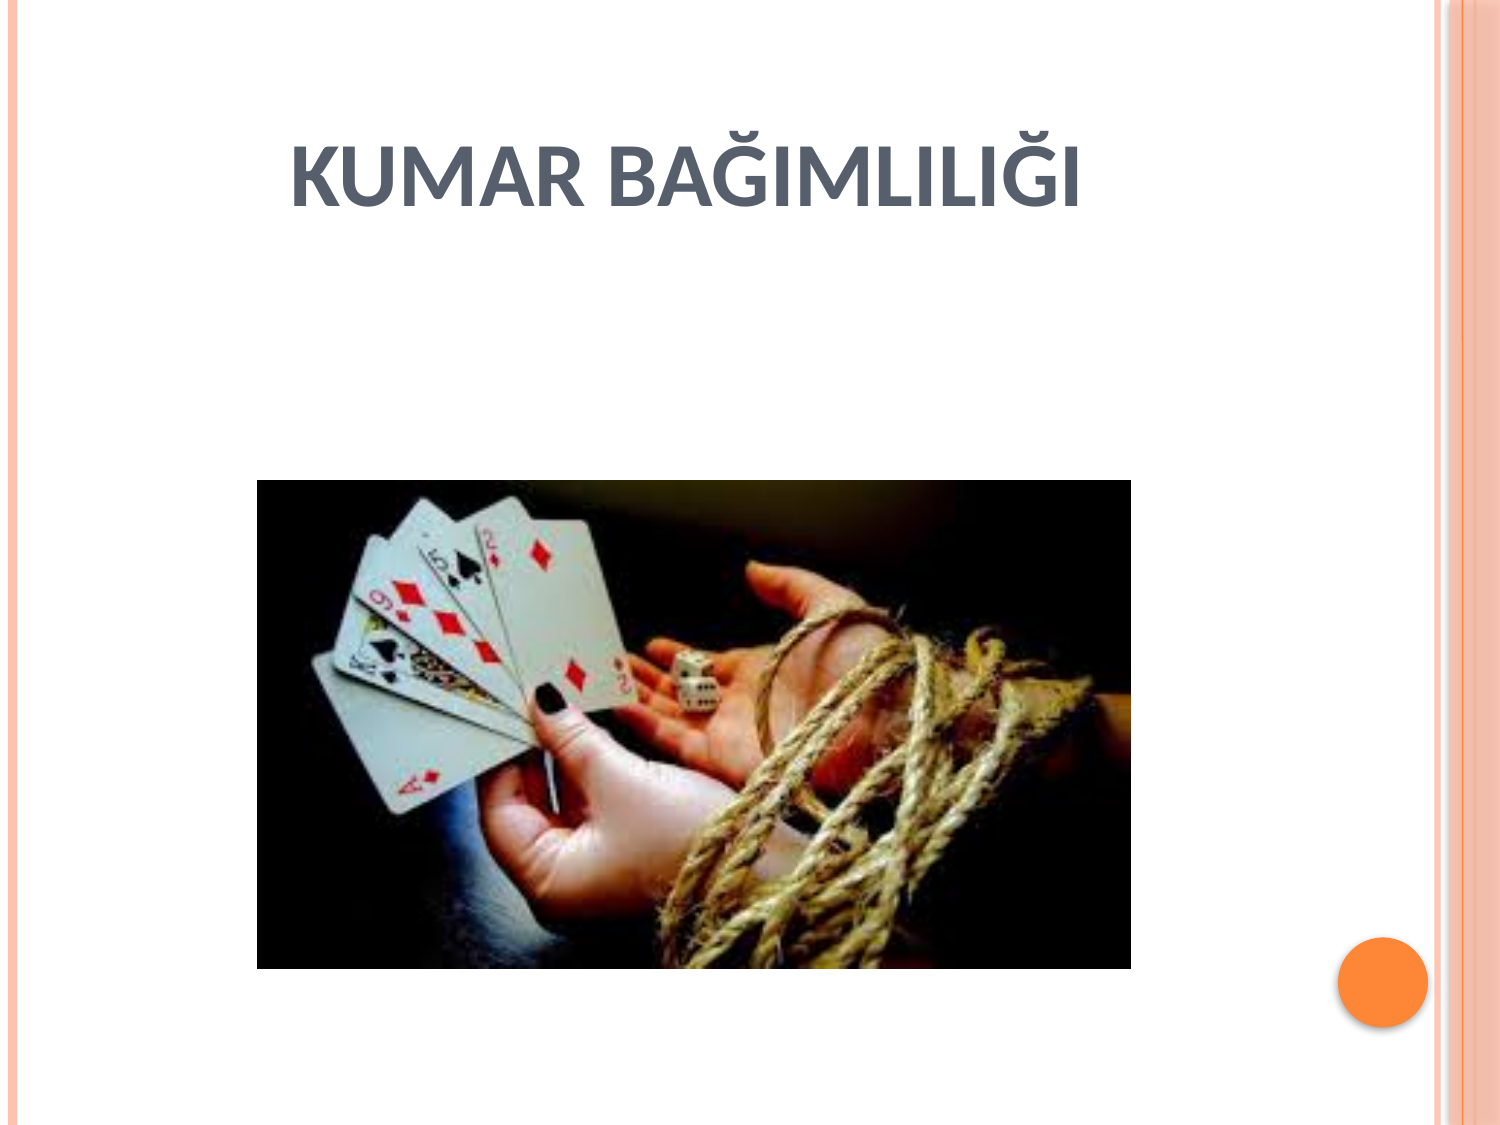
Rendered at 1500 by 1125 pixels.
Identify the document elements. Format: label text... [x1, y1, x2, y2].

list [257, 479, 1131, 970]
title KUMAR BAĞIMLILIĞI [75, 45, 1300, 233]
